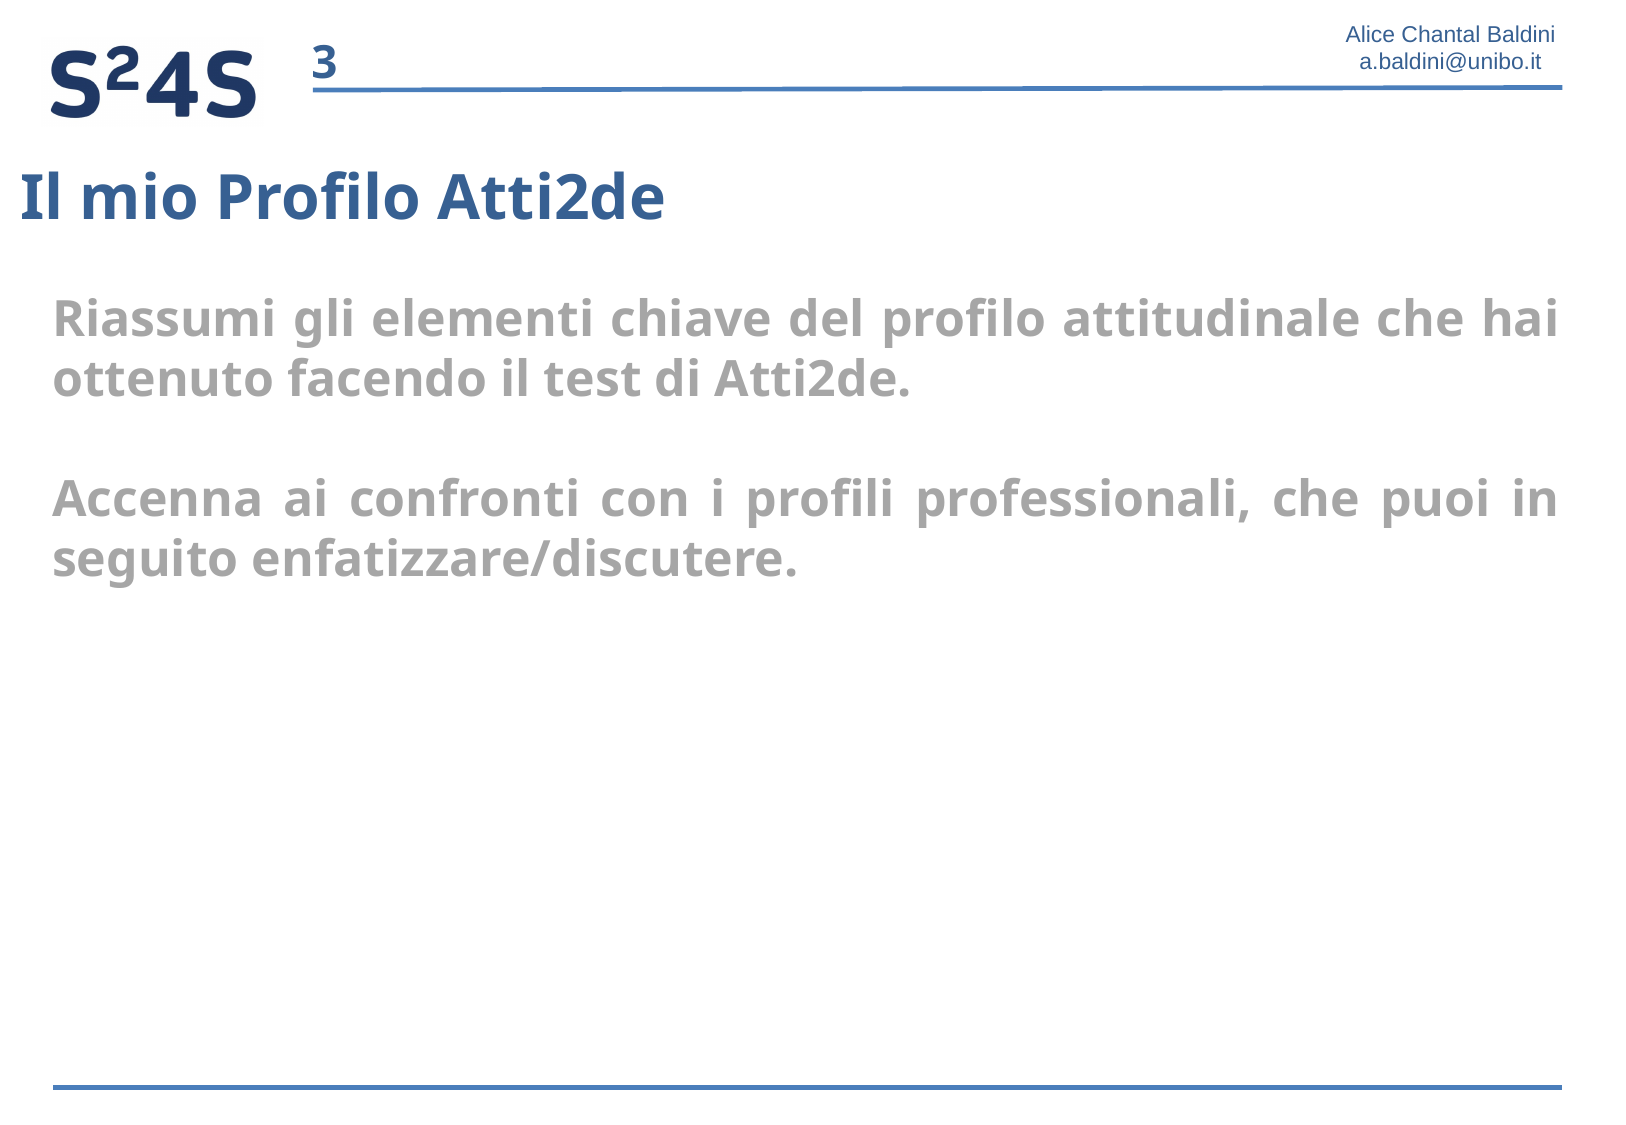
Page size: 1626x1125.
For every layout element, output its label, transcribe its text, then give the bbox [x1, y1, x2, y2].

picture [41, 37, 264, 127]
text_box 3 [296, 24, 353, 95]
text_box Il mio Profilo Atti2de [5, 149, 682, 240]
text_box Riassumi gli elementi chiave del profilo attitudinale che hai ottenuto facendo il test di Atti2de. Accenna ai confronti con i profili professionali, che puoi in seguito enfatizzare/discutere. [37, 278, 1575, 594]
